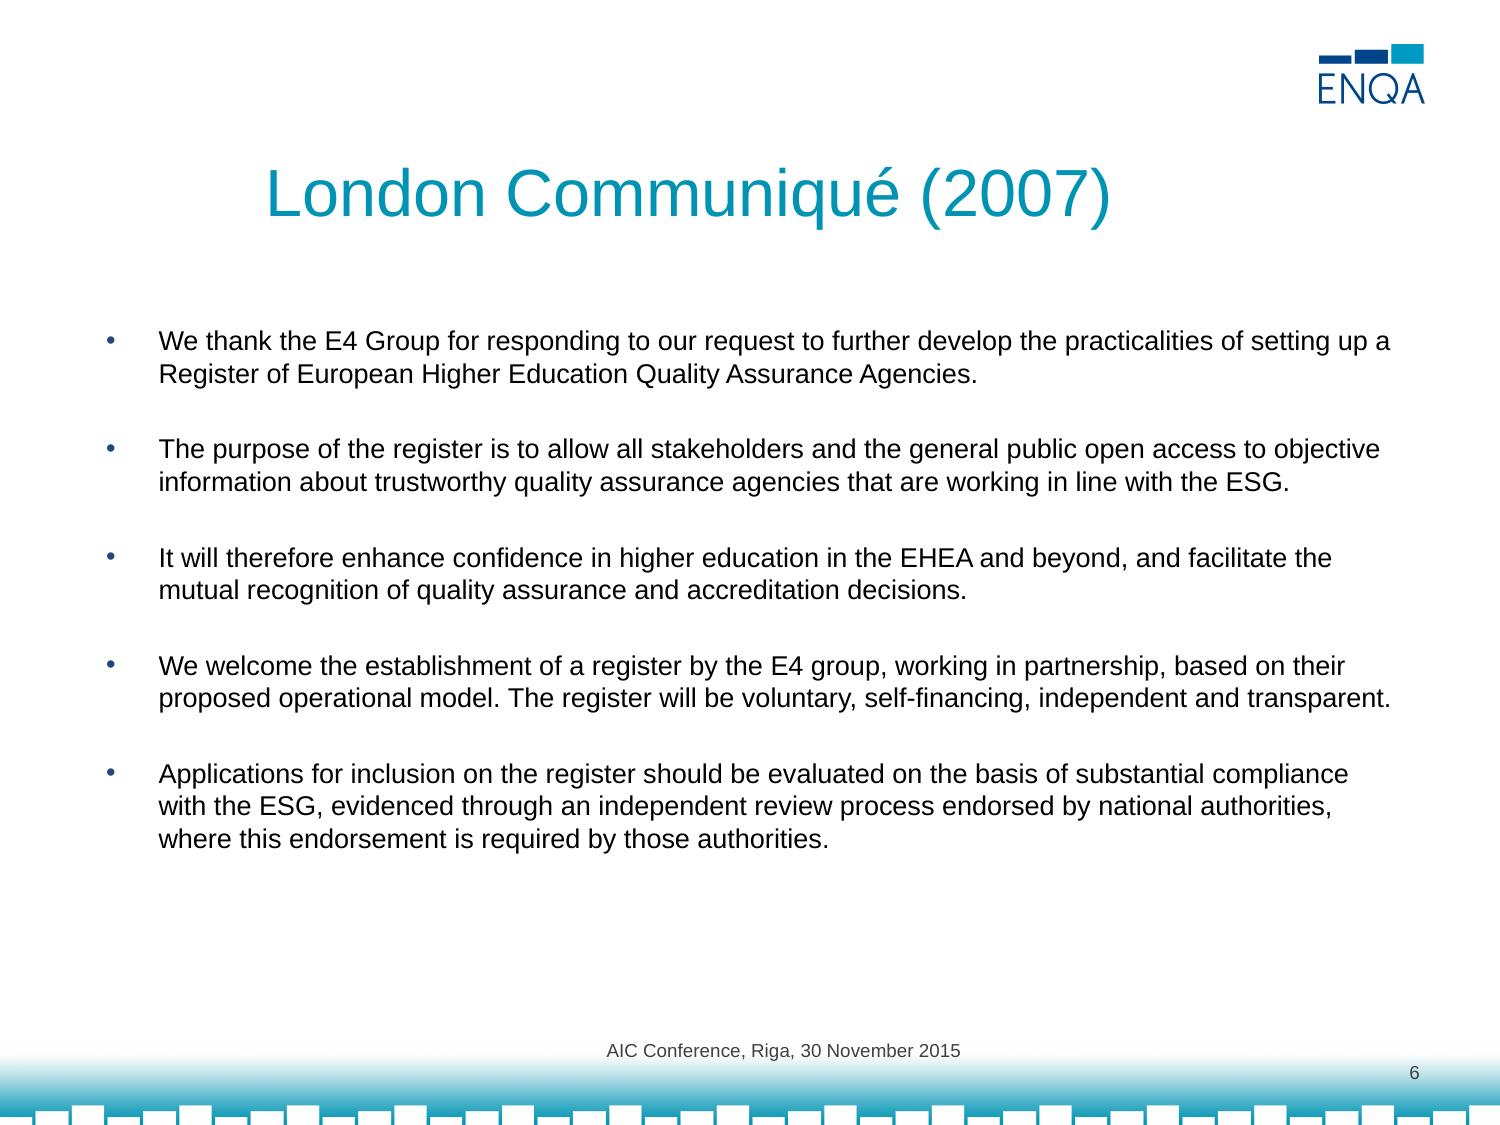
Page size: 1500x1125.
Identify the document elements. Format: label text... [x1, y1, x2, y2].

list We thank the E4 Group for responding to our request to further develop the practicalities of setting up a Register of European Higher Education Quality Assurance Agencies. The purpose of the register is to allow all stakeholders and the general public open access to objective information about trustworthy quality assurance agencies that are working in line with the ESG. It will therefore enhance confidence in higher education in the EHEA and beyond, and facilitate the mutual recognition of quality assurance and accreditation decisions. We welcome the establishment of a register by the E4 group, working in partnership, based on their proposed operational model. The register will be voluntary, self-financing, independent and transparent. Applications for inclusion on the register should be evaluated on the basis of substantial compliance with the ESG, evidenced through an independent review process endorsed by national authorities, where this endorsement is required by those authorities. [91, 281, 1418, 1040]
picture [1319, 44, 1425, 104]
picture [0, 1036, 1500, 1125]
footer AIC Conference, Riga, 30 November 2015 [262, 1009, 1310, 1069]
title London Communiqué (2007) [163, 68, 1216, 237]
slide_number 6 [1346, 1032, 1435, 1092]
